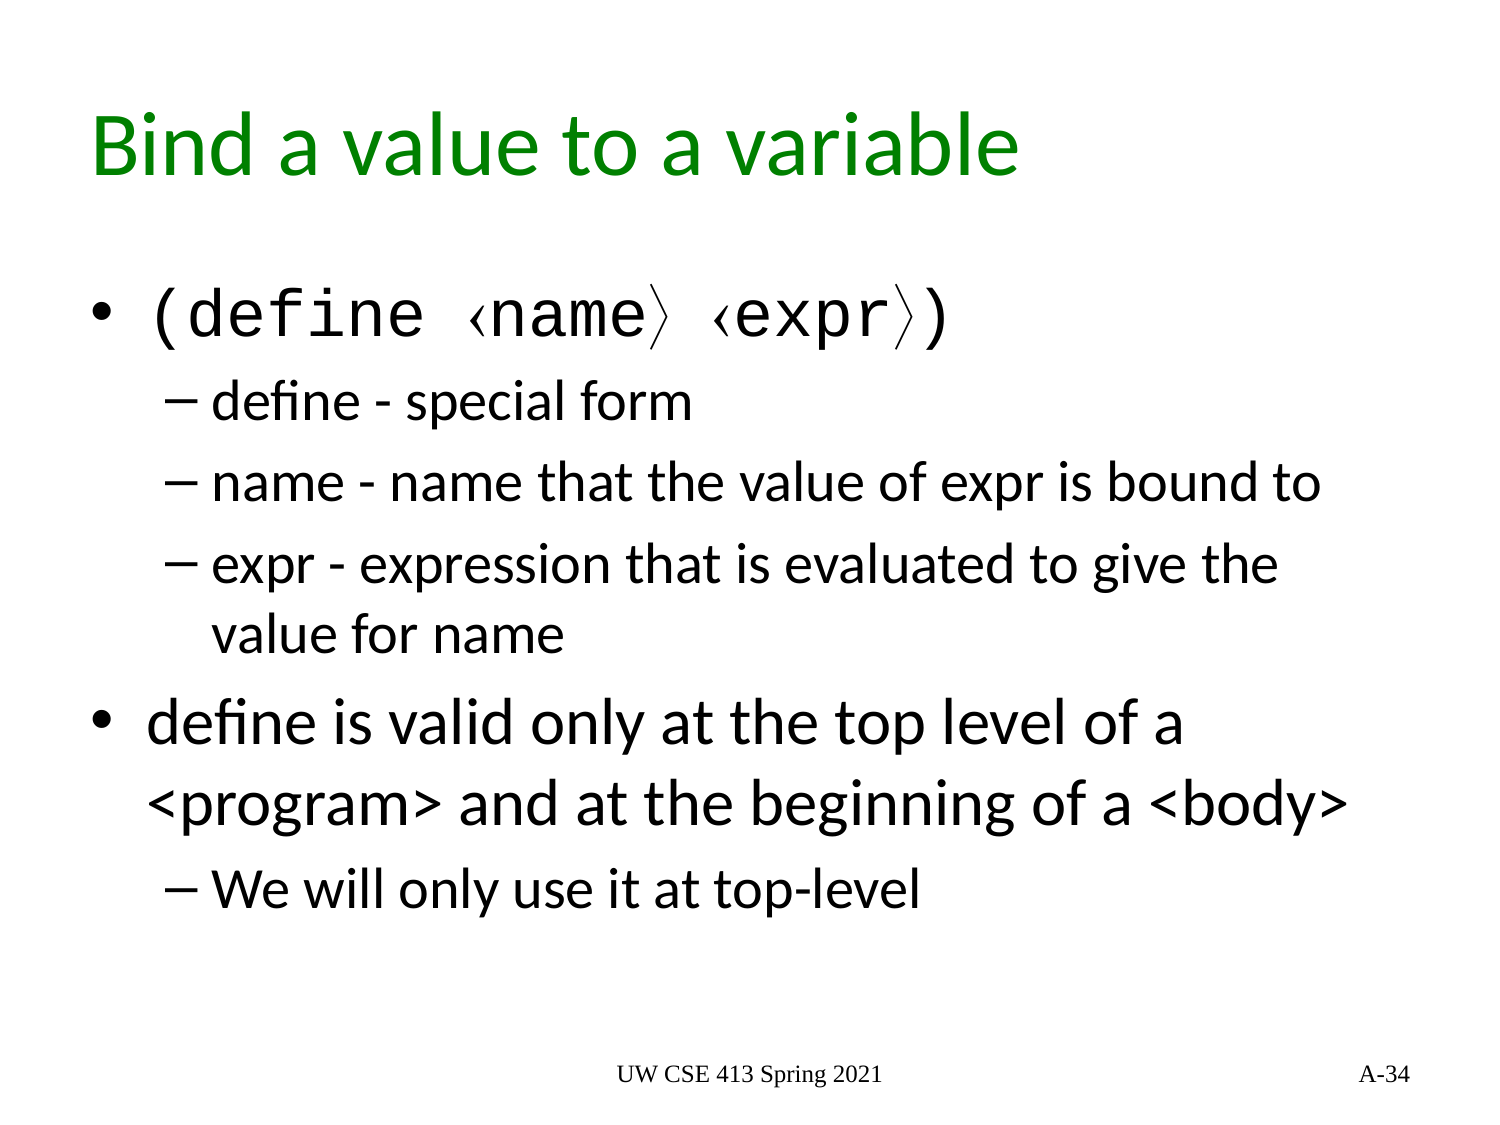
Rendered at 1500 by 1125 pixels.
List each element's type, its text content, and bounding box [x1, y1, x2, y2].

slide_number 34 [1074, 1042, 1425, 1103]
list (define name expr) define - special form name - name that the value of expr is bound to expr - expression that is evaluated to give the value for name define is valid only at the top level of a <program> and at the beginning of a <body> We will only use it at top-level [75, 262, 1425, 1005]
title Bind a value to a variable [75, 45, 1425, 233]
footer UW CSE 413 Spring 2021 [512, 1042, 988, 1103]
